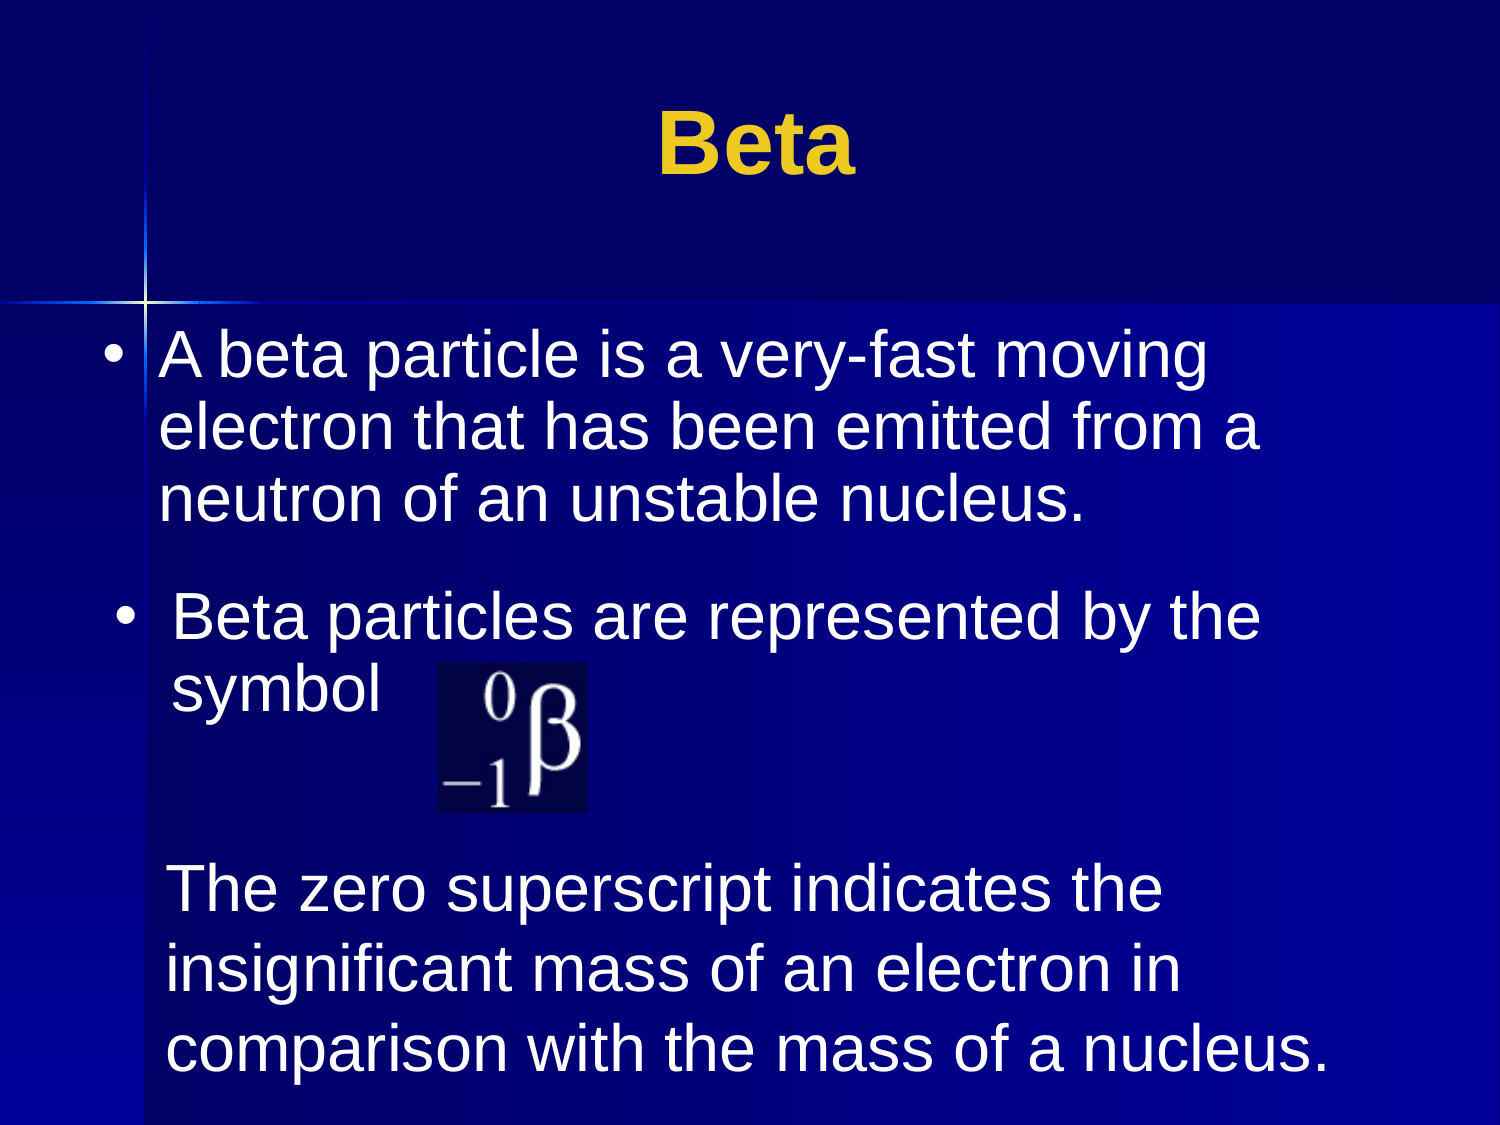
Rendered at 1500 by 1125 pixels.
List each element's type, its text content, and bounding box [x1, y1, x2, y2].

text_box Beta [312, 87, 1200, 202]
picture [437, 662, 588, 813]
text_box Beta particles are represented by the symbol [99, 574, 1413, 734]
text_box A beta particle is a very-fast moving electron that has been emitted from a neutron of an unstable nucleus. [87, 312, 1413, 544]
text_box The zero superscript indicates the insignificant mass of an electron in comparison with the mass of a nucleus. [149, 837, 1438, 1093]
